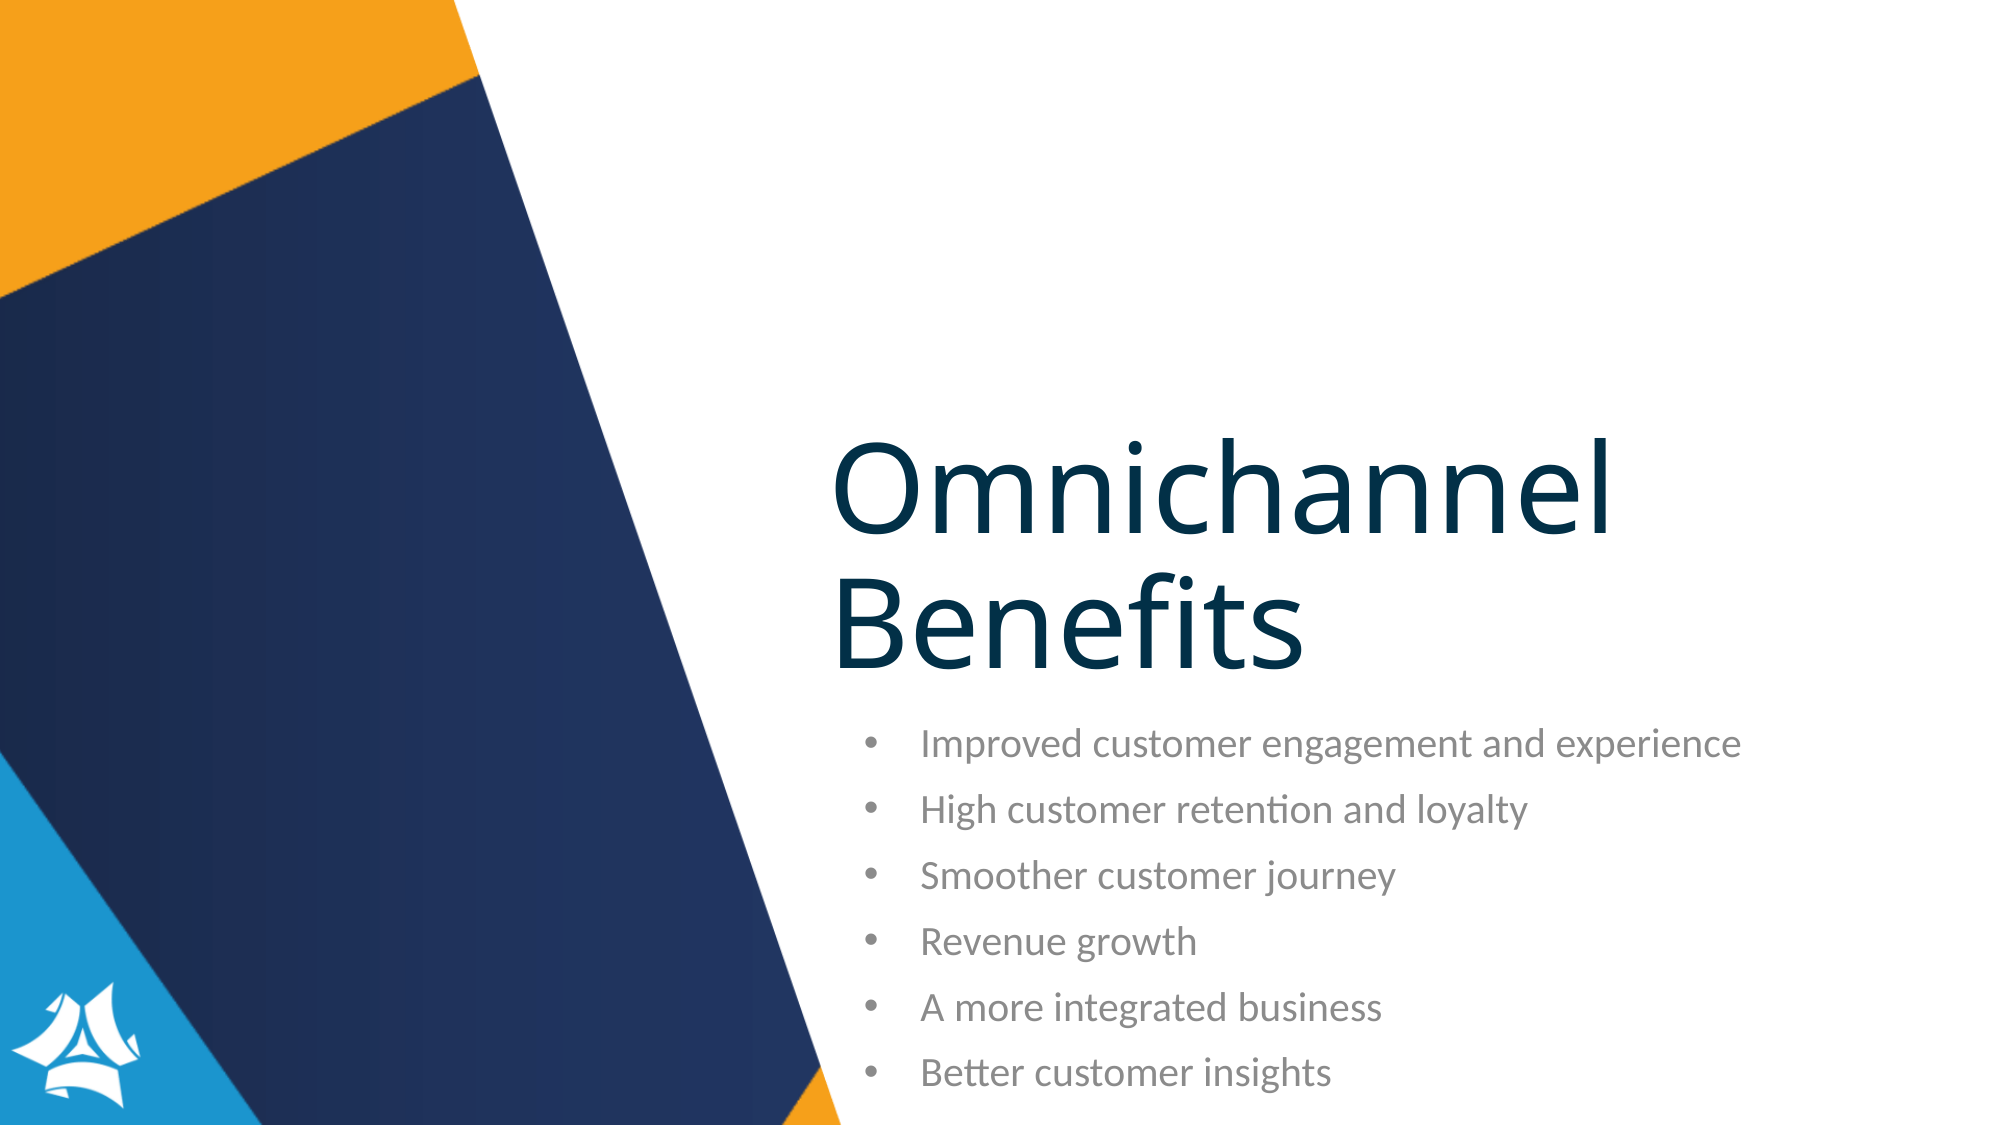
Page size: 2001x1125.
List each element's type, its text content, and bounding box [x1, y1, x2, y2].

title Omnichannel Benefits [813, 234, 1916, 703]
picture [0, 0, 2000, 1125]
list Improved customer engagement and experience High customer retention and loyalty Smoother customer journey Revenue growth A more integrated business Better customer insights [849, 714, 1952, 961]
